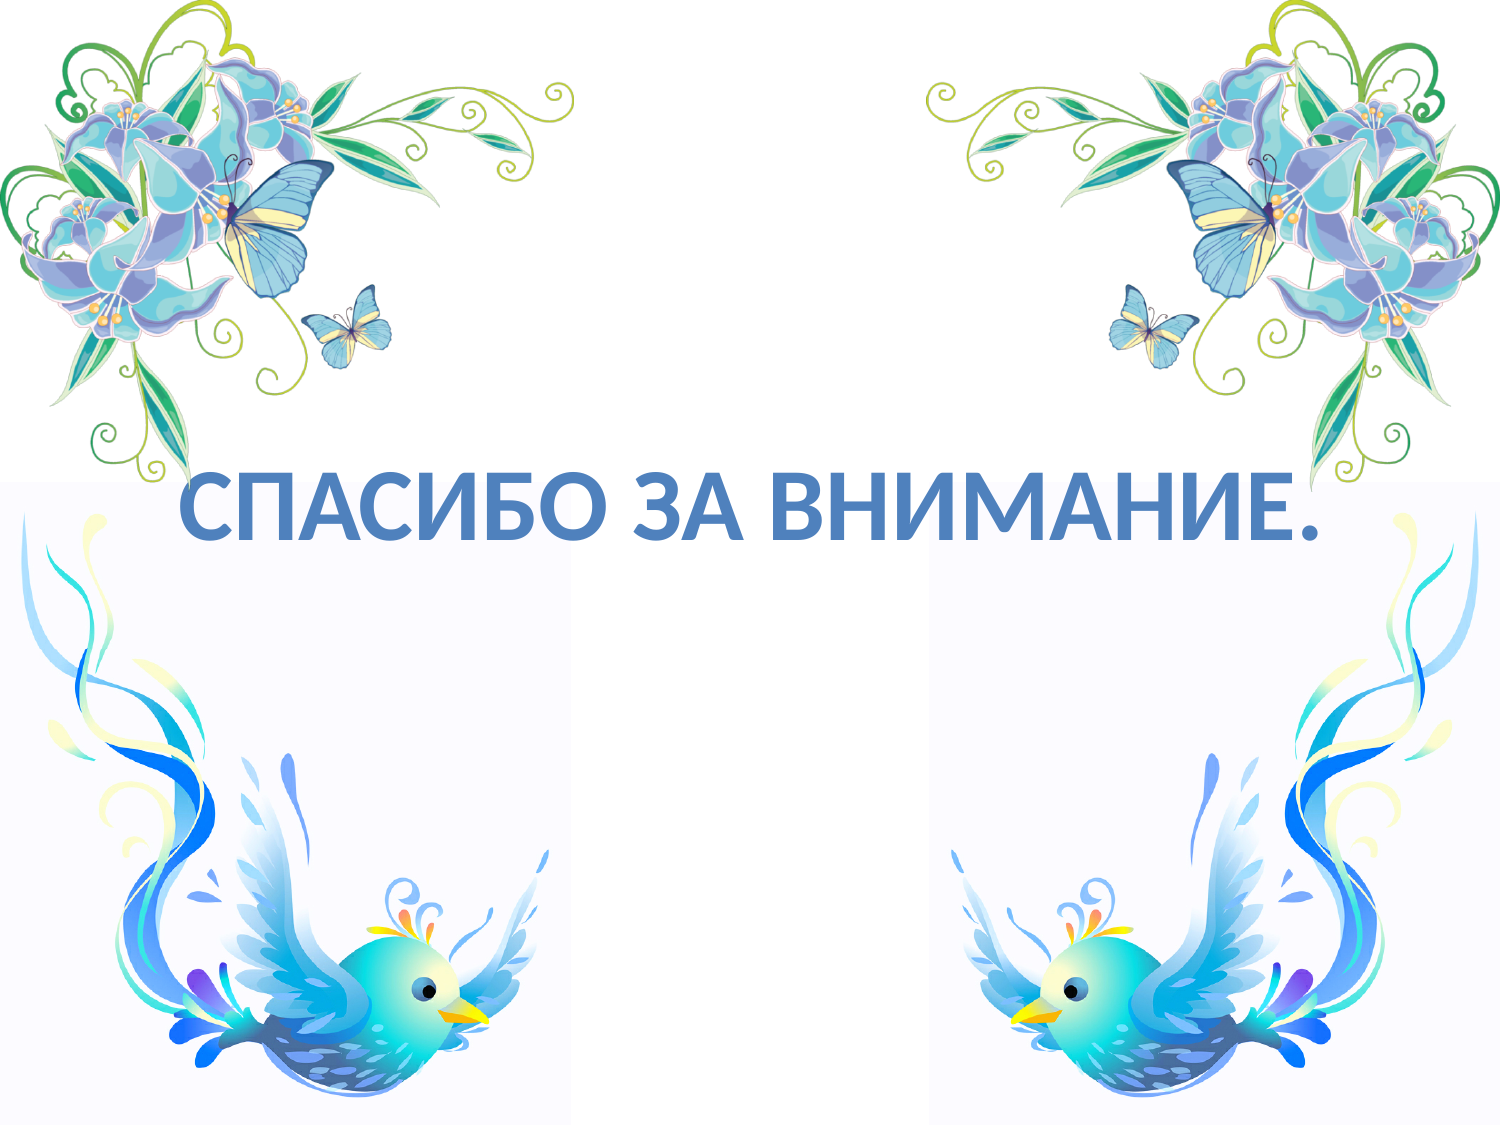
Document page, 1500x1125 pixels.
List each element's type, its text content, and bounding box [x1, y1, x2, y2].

title Спасибо за внимание. [576, 420, 923, 609]
picture [0, 0, 575, 1125]
picture [925, 0, 1500, 1125]
